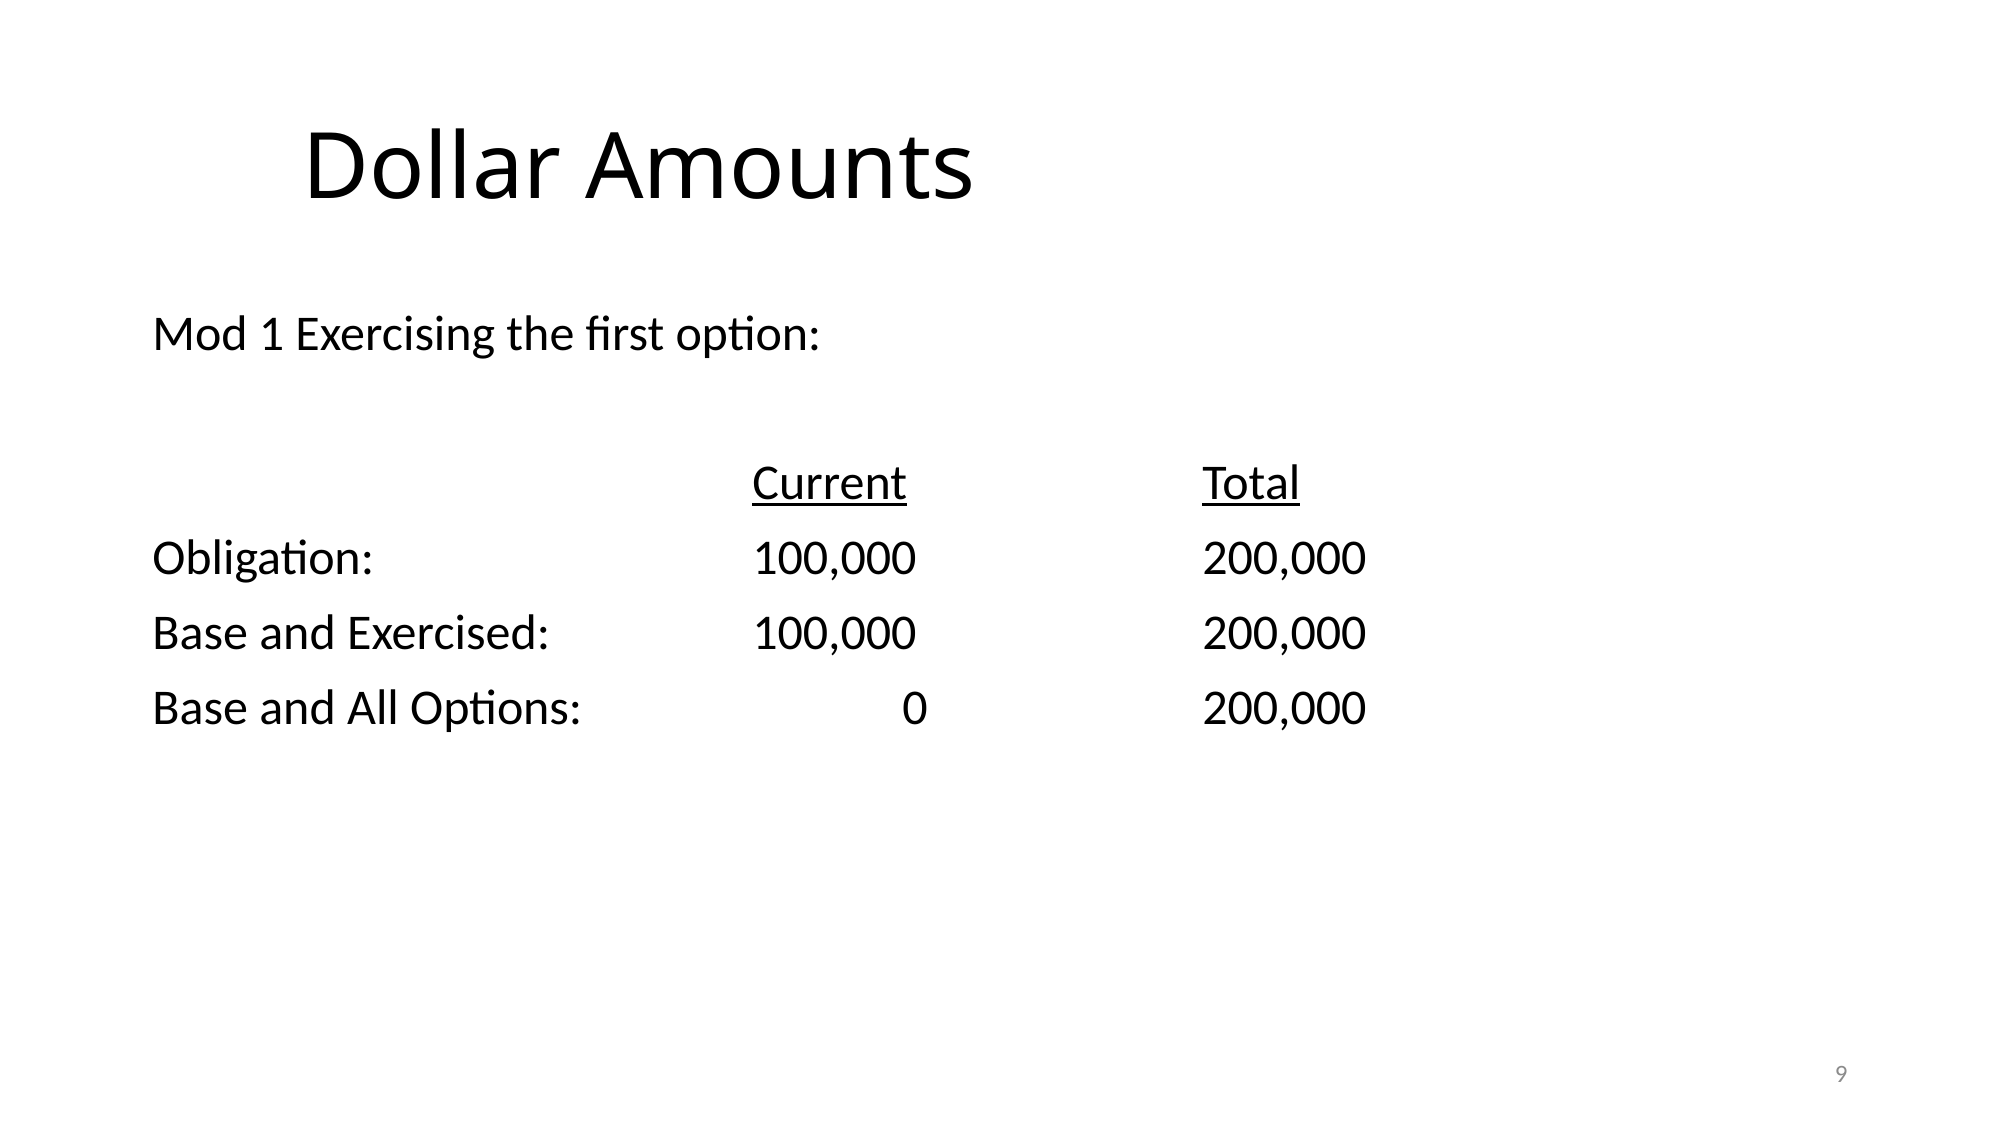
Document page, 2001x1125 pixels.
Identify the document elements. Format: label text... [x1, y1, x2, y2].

title Dollar Amounts [137, 59, 1863, 278]
slide_number 9 [1412, 1042, 1863, 1103]
list Mod 1 Exercising the first option: Current Total Obligation: 100,000 200,000 Base and Exercised: 100,000 200,000 Base and All Options: 0 200,000 [137, 299, 1863, 1014]
